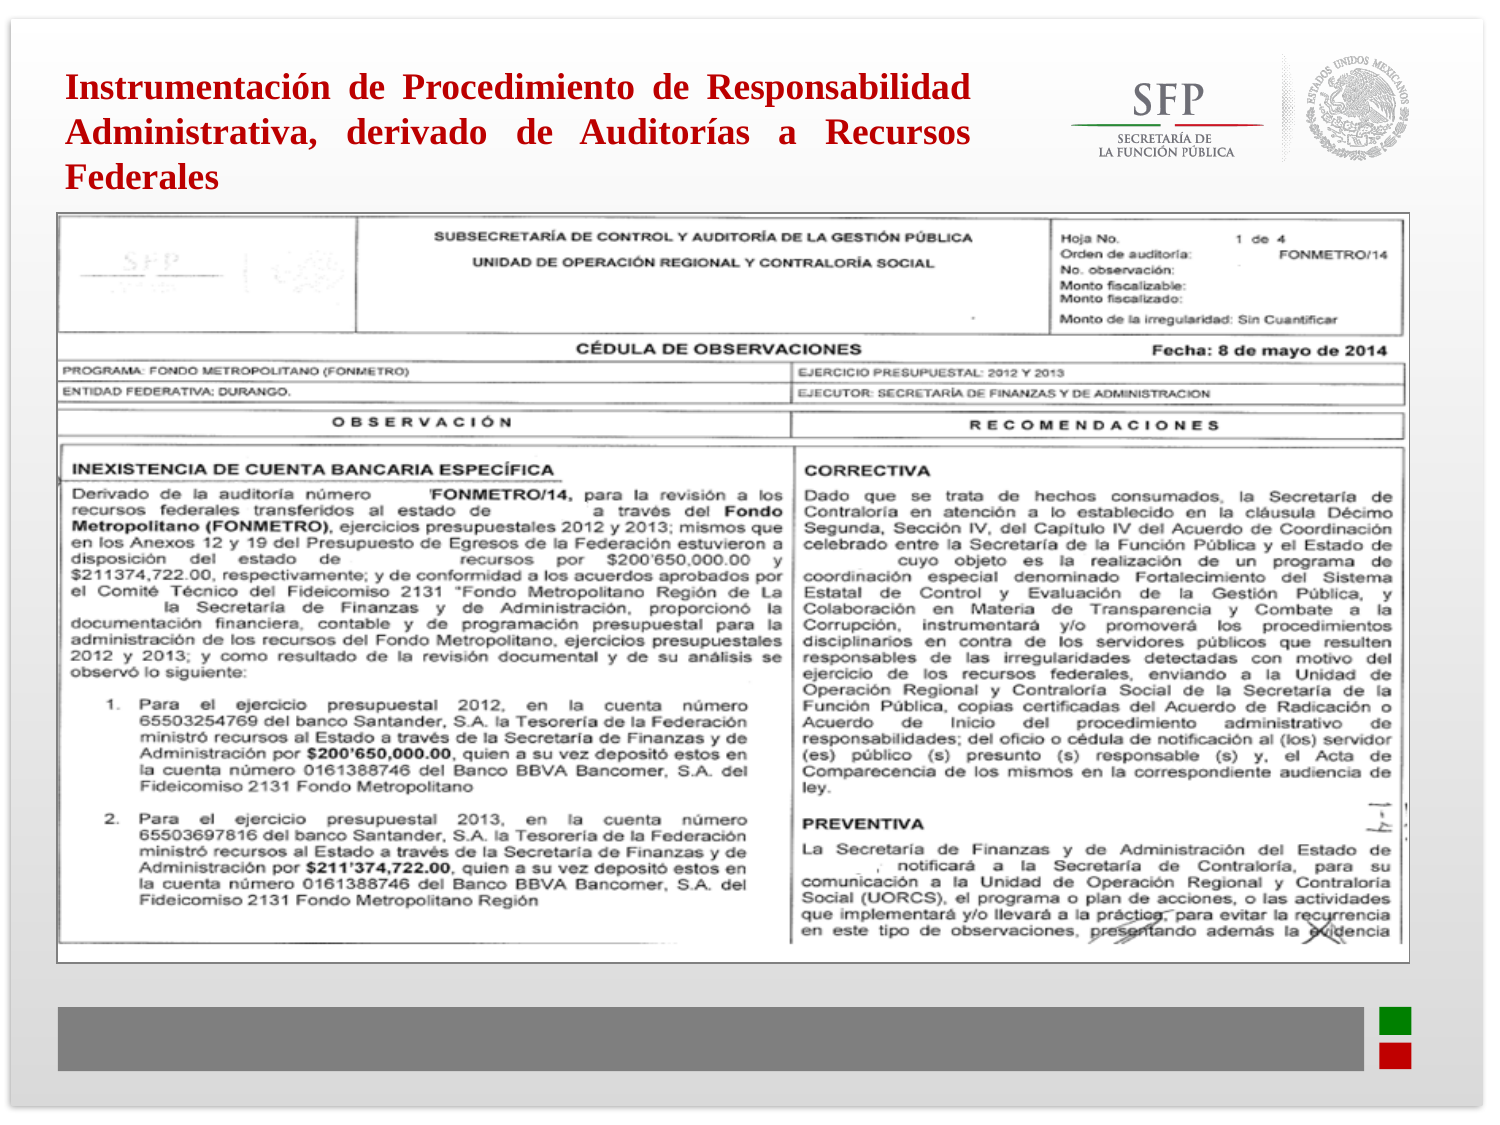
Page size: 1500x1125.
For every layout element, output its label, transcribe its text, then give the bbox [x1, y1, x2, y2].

text_box [57, 1007, 1365, 1072]
text_box [1379, 1042, 1412, 1070]
picture [57, 213, 1409, 963]
text_box Instrumentación de Procedimiento de Responsabilidad Administrativa, derivado de Auditorías a Recursos Federales [50, 54, 987, 205]
text_box [1379, 1006, 1412, 1035]
picture [1070, 54, 1409, 162]
